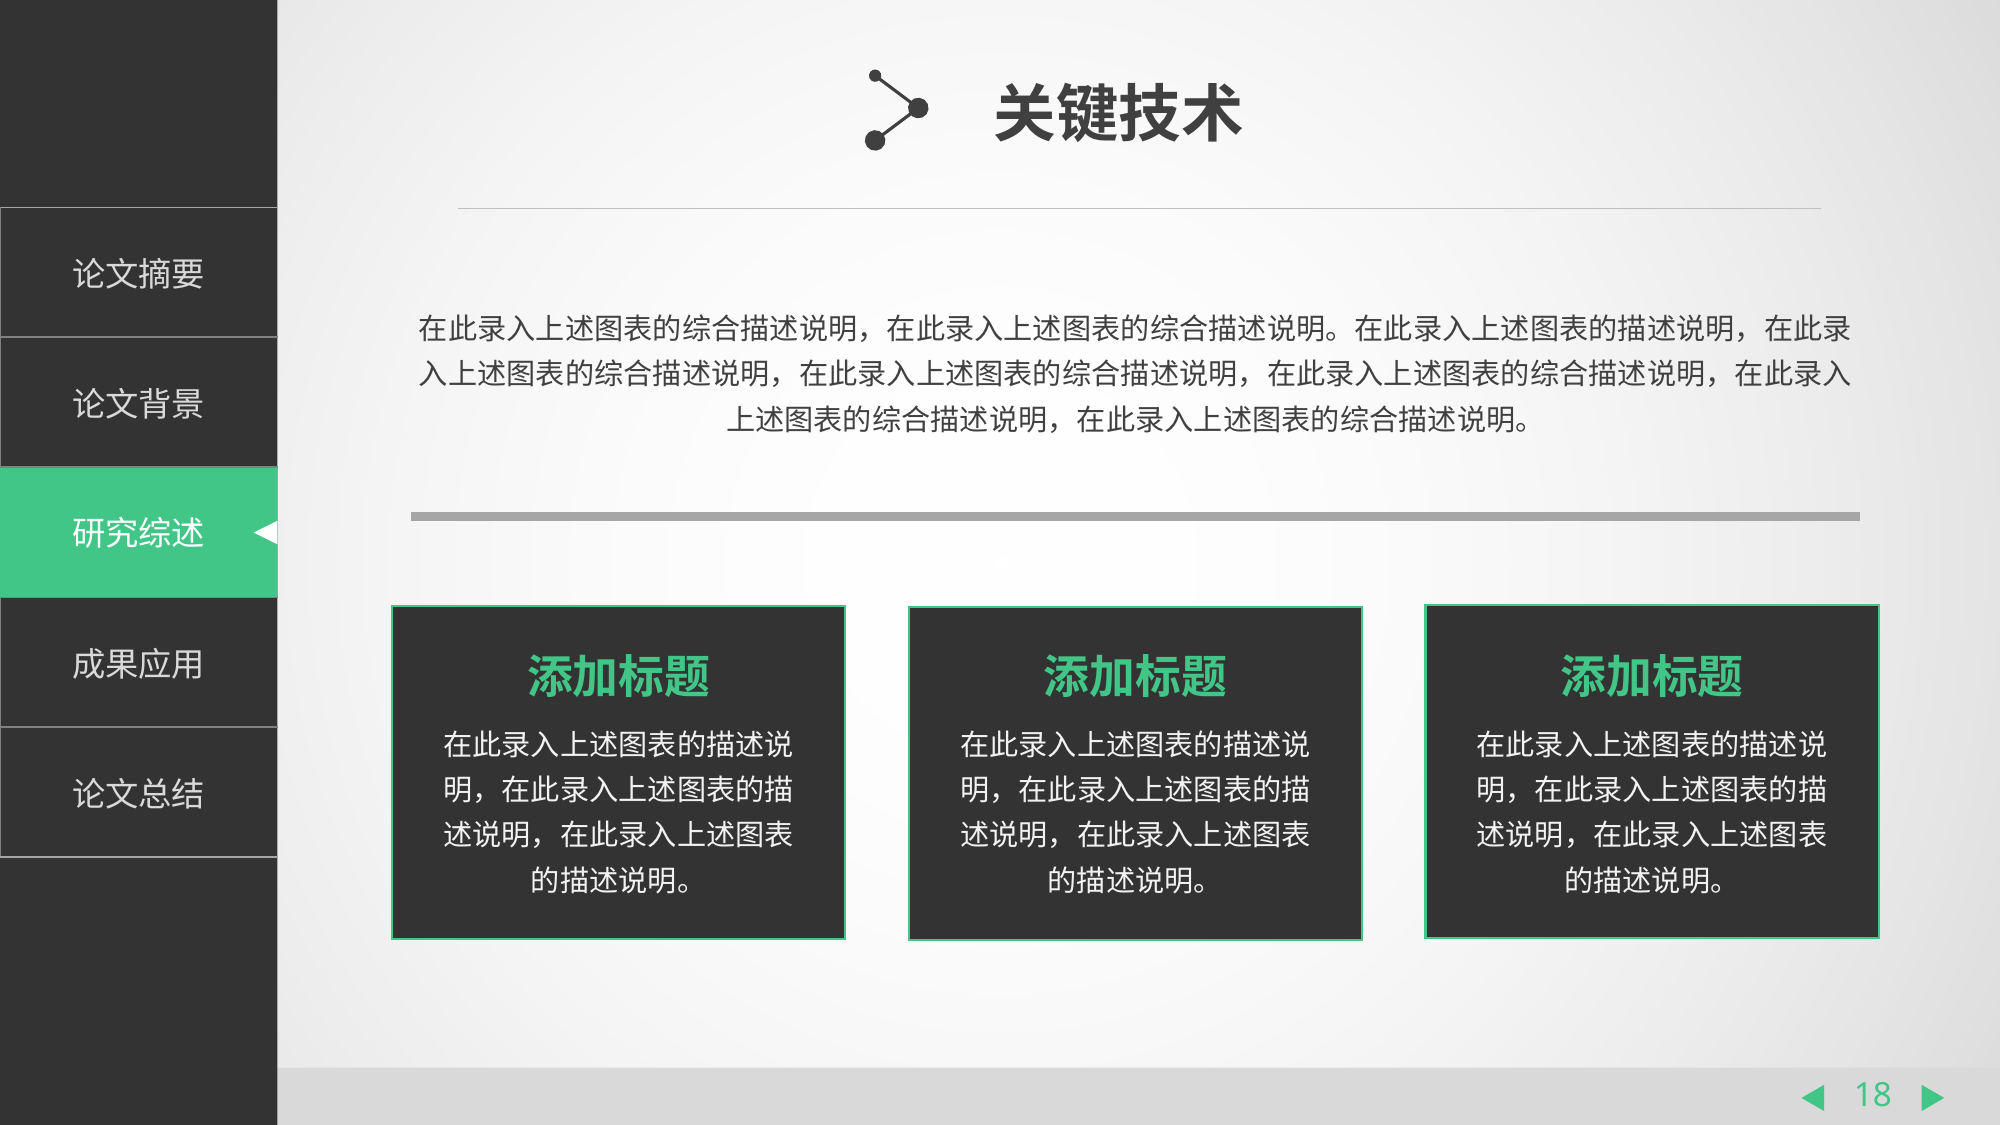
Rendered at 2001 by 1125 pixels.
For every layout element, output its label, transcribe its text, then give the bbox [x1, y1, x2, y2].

text_box 添加标题 [1545, 639, 1759, 707]
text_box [875, 75, 919, 141]
text_box [391, 605, 846, 940]
text_box 添加标题 [512, 639, 726, 707]
text_box 添加标题 [1028, 639, 1243, 707]
text_box [908, 606, 1363, 941]
text_box 在此录入上述图表的描述说明，在此录入上述图表的描述说明，在此录入上述图表的描述说明。 [419, 707, 819, 905]
text_box 在此录入上述图表的综合描述说明，在此录入上述图表的综合描述说明。在此录入上述图表的描述说明，在此录入上述图表的综合描述说明，在此录入上述图表的综合描述说明，在此录入上述图表的综合描述说明，在此录入上述图表的综合描述说明，在此录入上述图表的综合描述说明。 [392, 292, 1879, 444]
text_box 关键技术 [978, 66, 1259, 157]
text_box [1424, 604, 1880, 939]
text_box 在此录入上述图表的描述说明，在此录入上述图表的描述说明，在此录入上述图表的描述说明。 [935, 707, 1335, 905]
text_box 在此录入上述图表的描述说明，在此录入上述图表的描述说明，在此录入上述图表的描述说明。 [1452, 707, 1852, 905]
